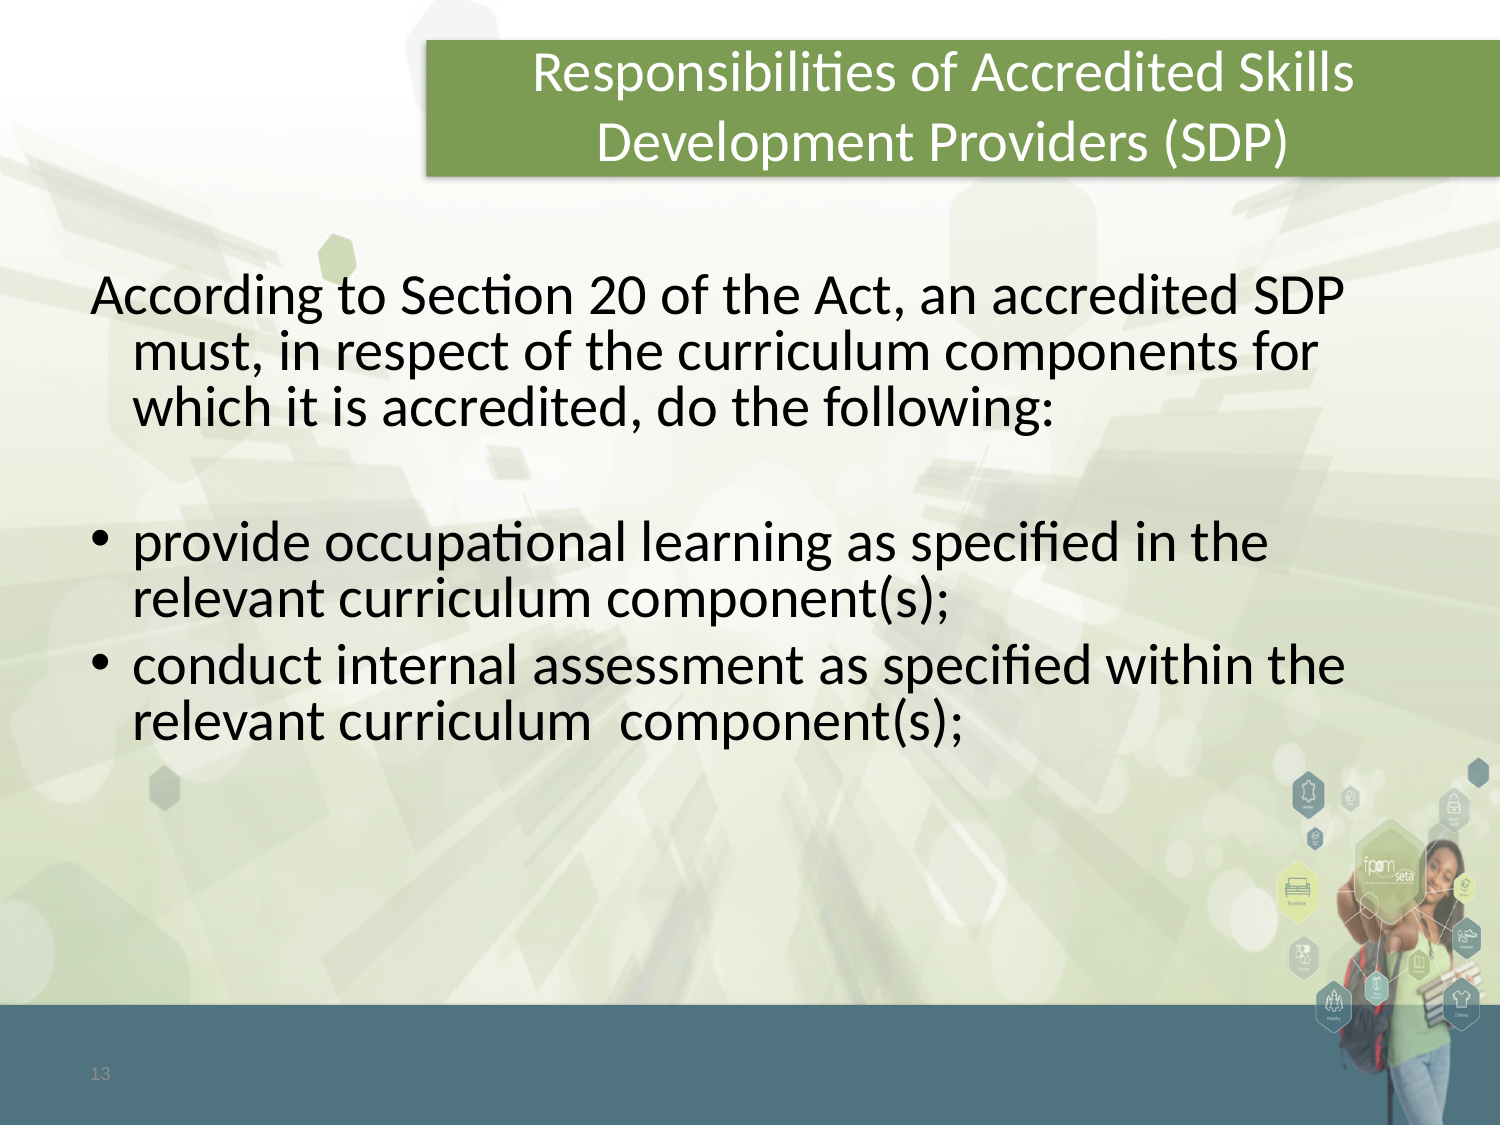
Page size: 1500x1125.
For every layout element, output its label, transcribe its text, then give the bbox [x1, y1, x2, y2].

slide_number 13 [75, 1042, 425, 1103]
list According to Section 20 of the Act, an accredited SDP must, in respect of the curriculum components for which it is accredited, do the following: provide occupational learning as specified in the relevant curriculum component(s); conduct internal assessment as specified within the relevant curriculum component(s); [75, 262, 1425, 1005]
title Responsibilities of Accredited Skills Development Providers (SDP) [425, 9, 1463, 197]
text_box [1425, 749, 1500, 1004]
